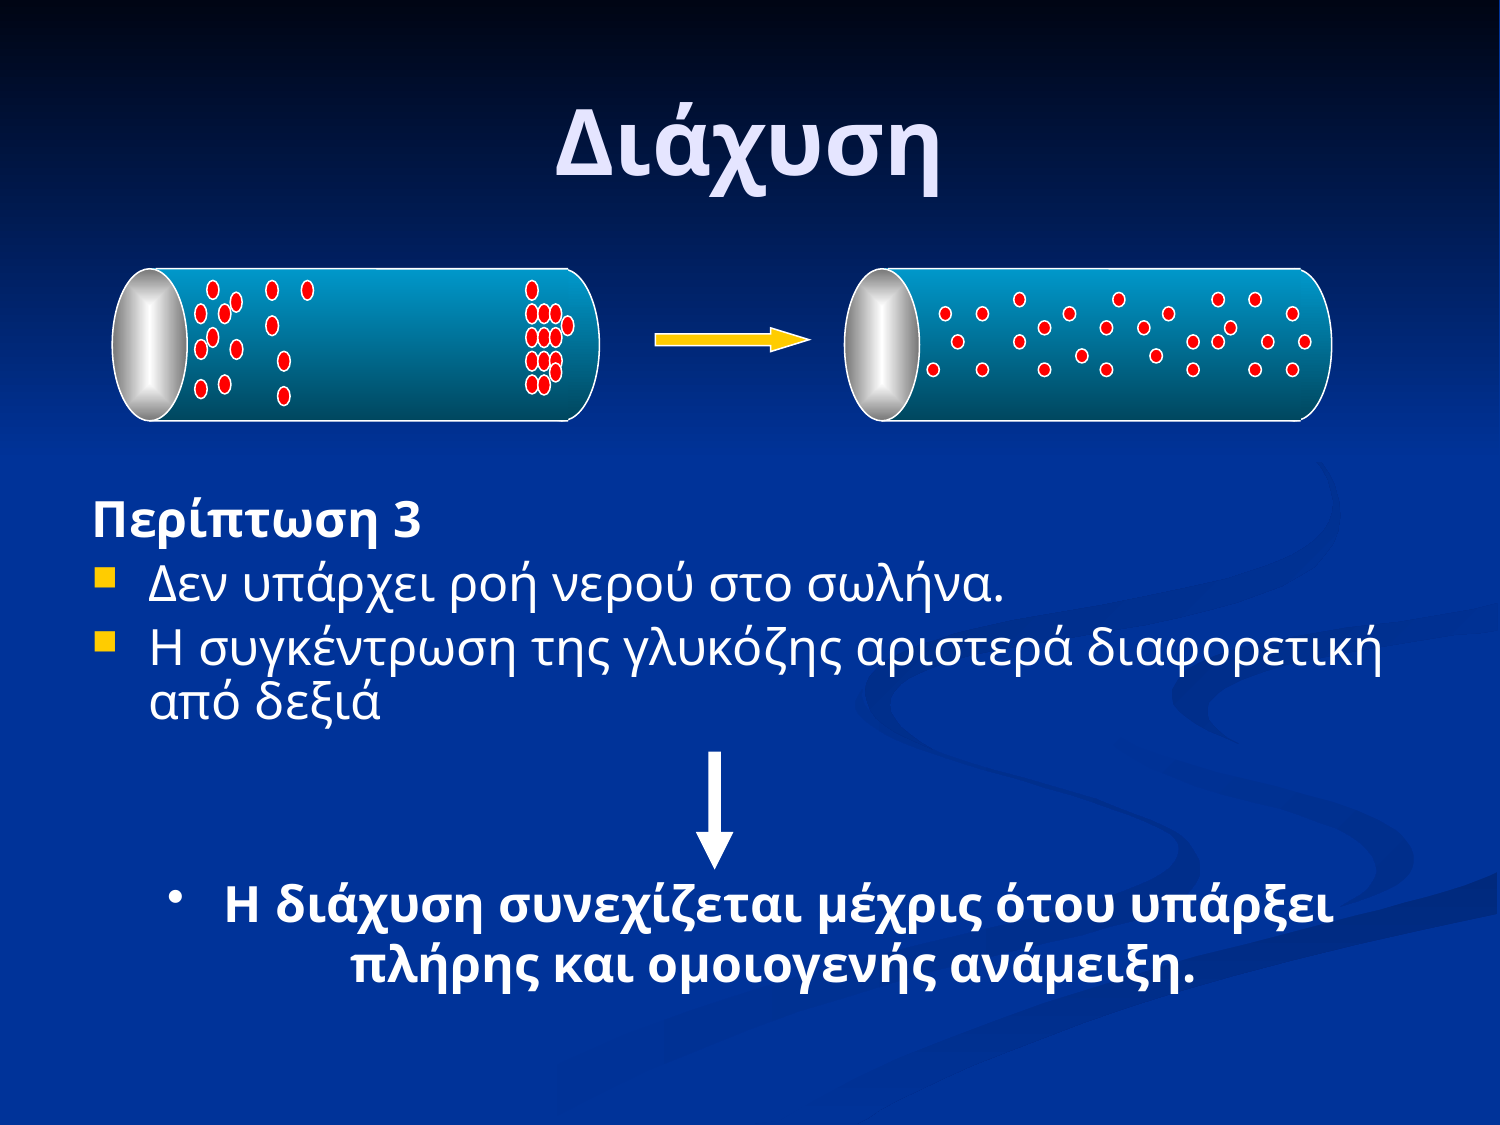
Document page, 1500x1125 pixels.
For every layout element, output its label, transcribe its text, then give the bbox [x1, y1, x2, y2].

text_box Η διάχυση συνεχίζεται μέχρις ότου υπάρξει πλήρης και ομοιογενής ανάμειξη. [76, 865, 1427, 1106]
list Περίπτωση 3 Δεν υπάρχει ροή νερού στο σωλήνα. Η συγκέντρωση της γλυκόζης αριστερά διαφορετική από δεξιά [76, 486, 1500, 811]
text_box [708, 751, 721, 870]
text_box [111, 268, 1333, 422]
title Διάχυση [74, 44, 1426, 233]
